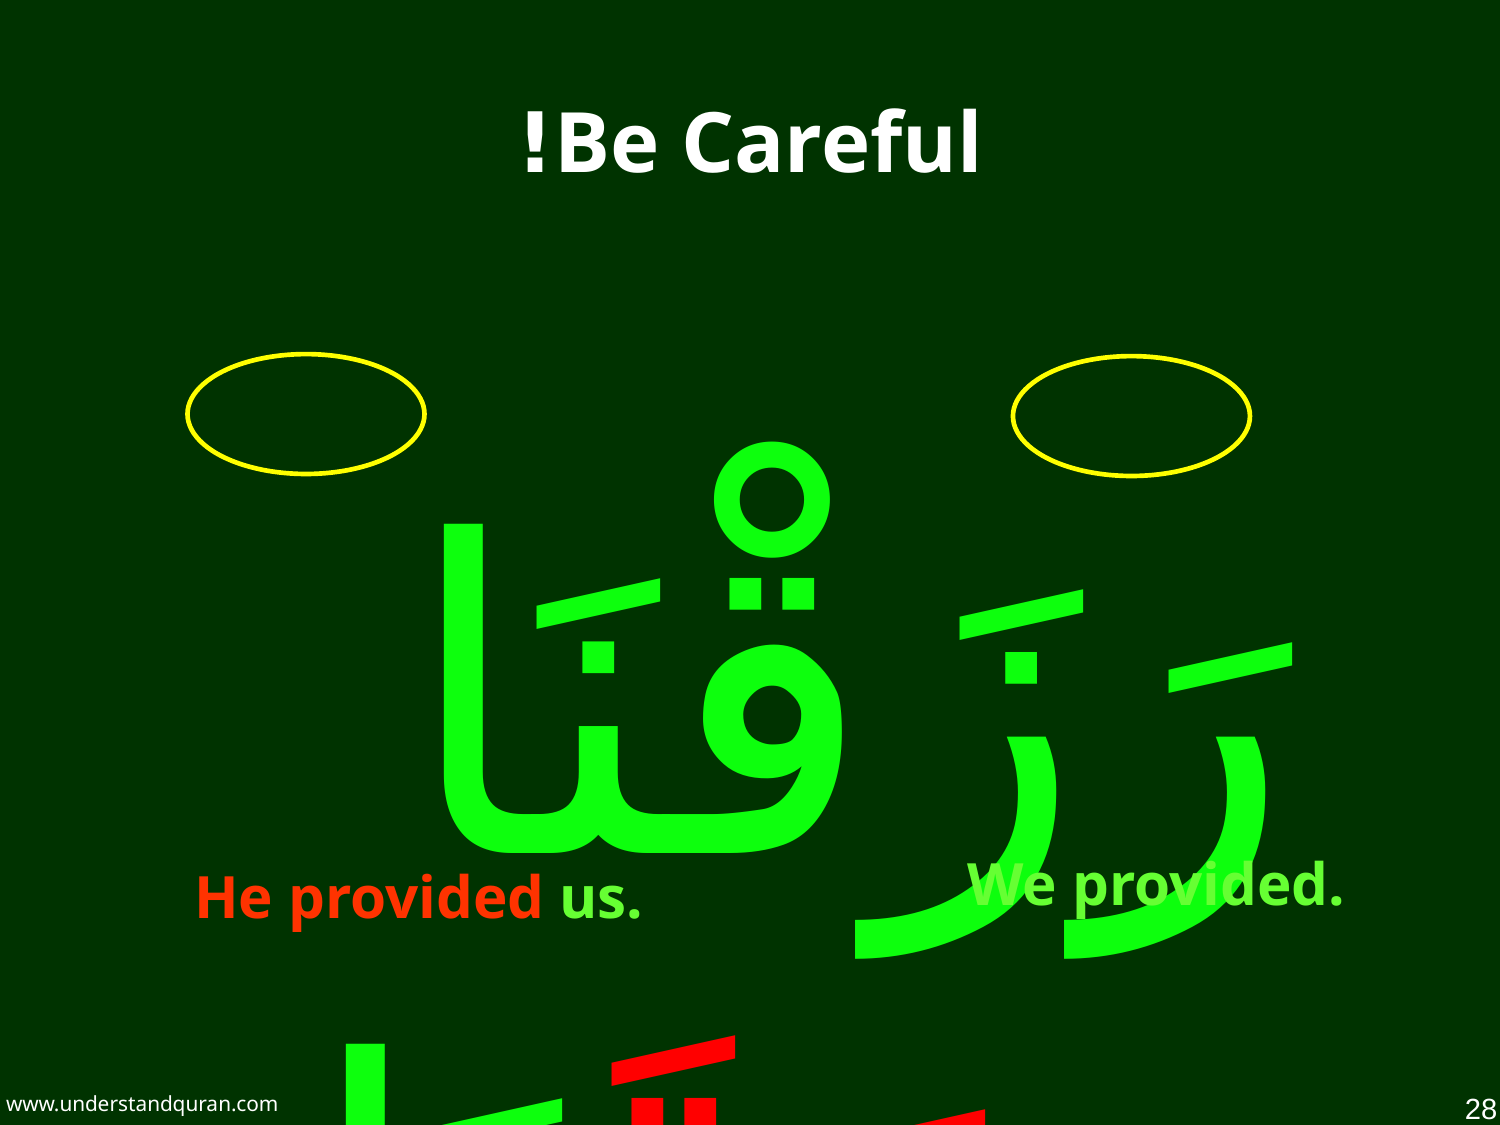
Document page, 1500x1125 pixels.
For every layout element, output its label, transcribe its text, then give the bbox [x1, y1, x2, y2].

text_box He provided us. [174, 852, 663, 938]
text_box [187, 353, 1251, 477]
title Be Careful! [75, 45, 1425, 234]
text_box We provided. [912, 839, 1400, 925]
list رَزَقْنَا رَزَقَنَا [37, 413, 1500, 900]
